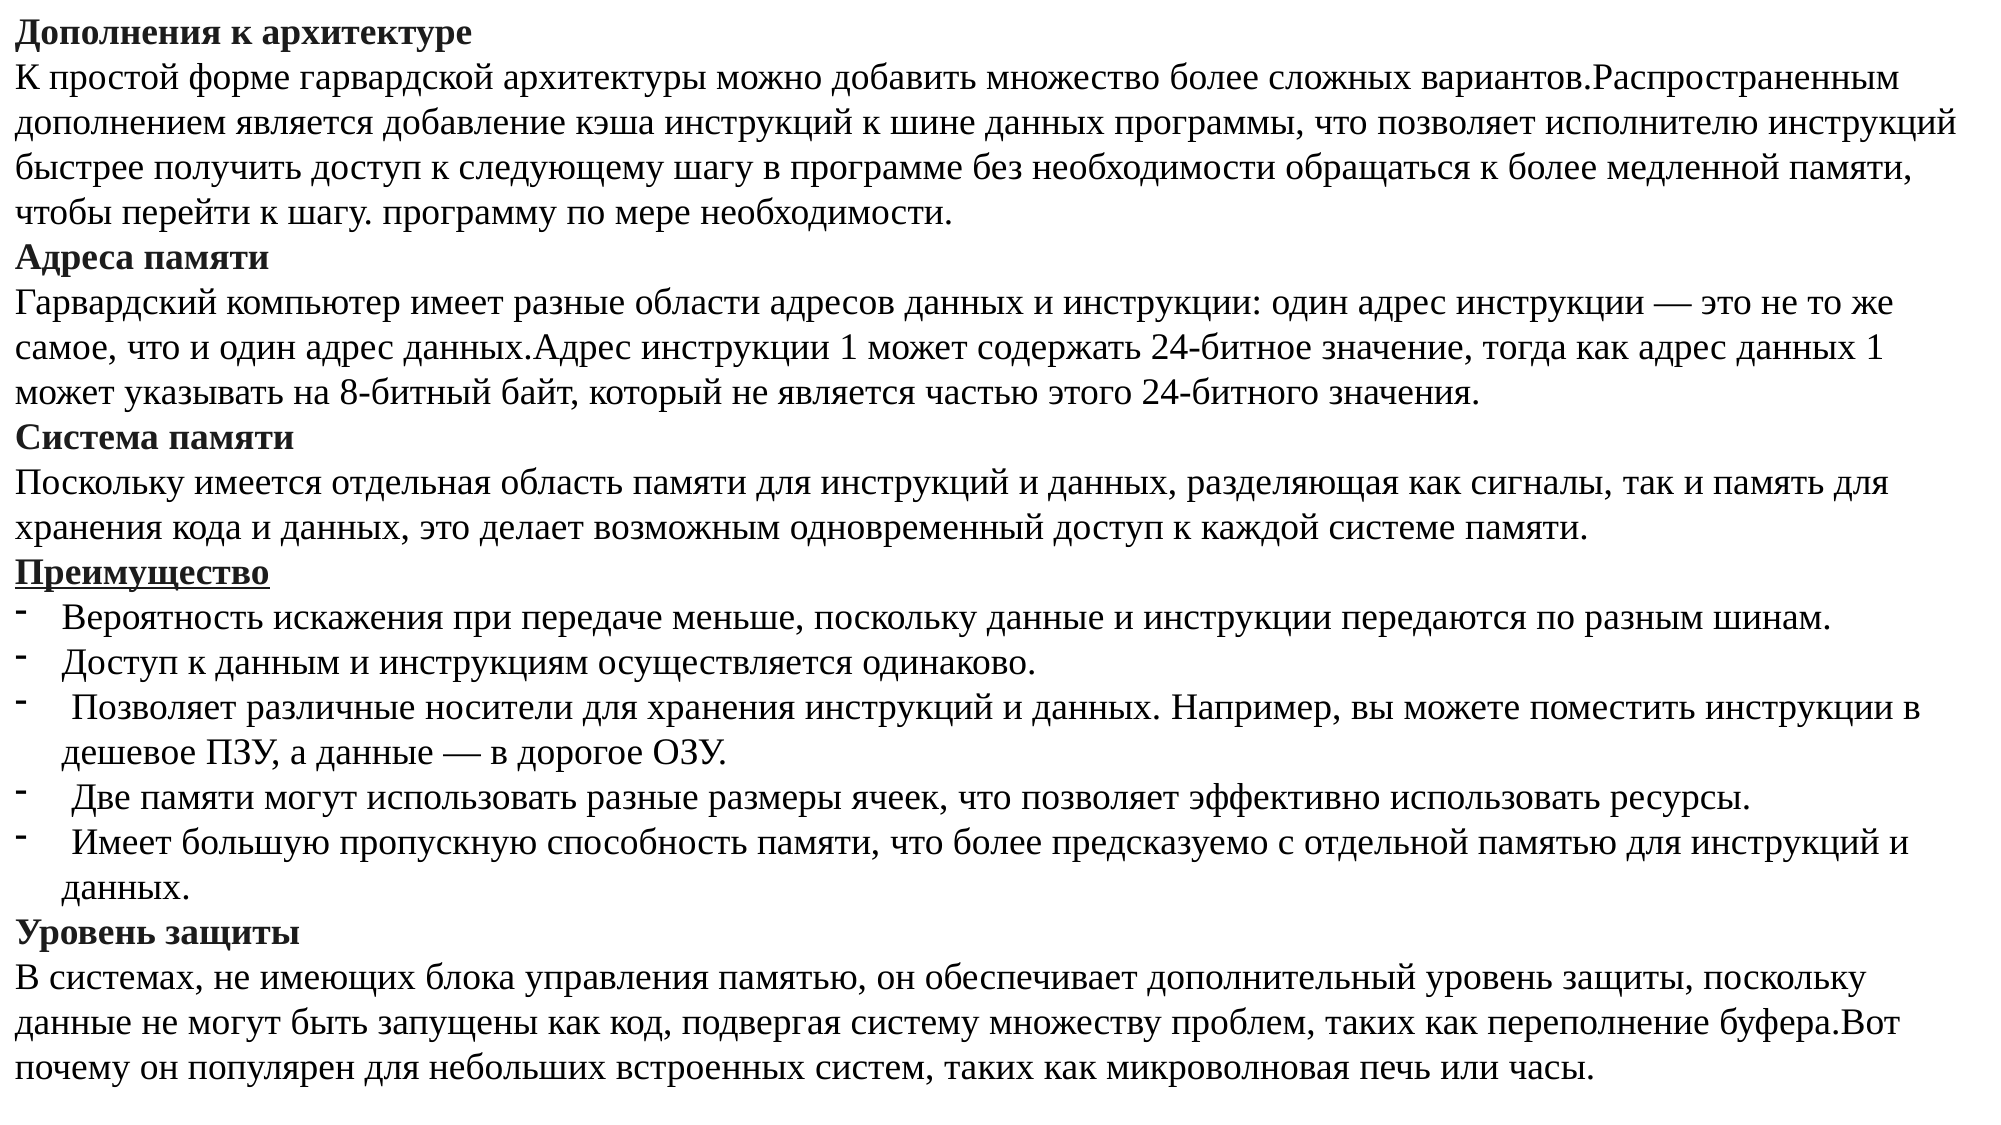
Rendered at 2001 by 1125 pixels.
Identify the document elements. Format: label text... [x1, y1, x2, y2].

text_box Дополнения к архитектуре К простой форме гарвардской архитектуры можно добавить множество более сложных вариантов.Распространенным дополнением является добавление кэша инструкций к шине данных программы, что позволяет исполнителю инструкций быстрее получить доступ к следующему шагу в программе без необходимости обращаться к более медленной памяти, чтобы перейти к шагу. программу по мере необходимости. Адреса памяти Гарвардский компьютер имеет разные области адресов данных и инструкции: один адрес инструкции — это не то же самое, что и один адрес данных.Адрес инструкции 1 может содержать 24-битное значение, тогда как адрес данных 1 может указывать на 8-битный байт, который не является частью этого 24-битного значения. Система памяти Поскольку имеется отдельная область памяти для инструкций и данных, разделяющая как сигналы, так и память для хранения кода и данных, это делает возможным одновременный доступ к каждой системе памяти. Преимущество Вероятность искажения при передаче меньше, поскольку данные и инструкции передаются по разным шинам. Доступ к данным и инструкциям осуществляется одинаково. Позволяет различные носители для хранения инструкций и данных. Например, вы можете поместить инструкции в дешевое ПЗУ, а данные — в дорогое ОЗУ. Две памяти могут использовать разные размеры ячеек, что позволяет эффективно использовать ресурсы. Имеет большую пропускную способность памяти, что более предсказуемо с отдельной памятью для инструкций и данных. Уровень защиты В системах, не имеющих блока управления памятью, он обеспечивает дополнительный уровень защиты, поскольку данные не могут быть запущены как код, подвергая систему множеству проблем, таких как переполнение буфера.Вот почему он популярен для небольших встроенных систем, таких как микроволновая печь или часы. [0, 0, 2000, 1095]
